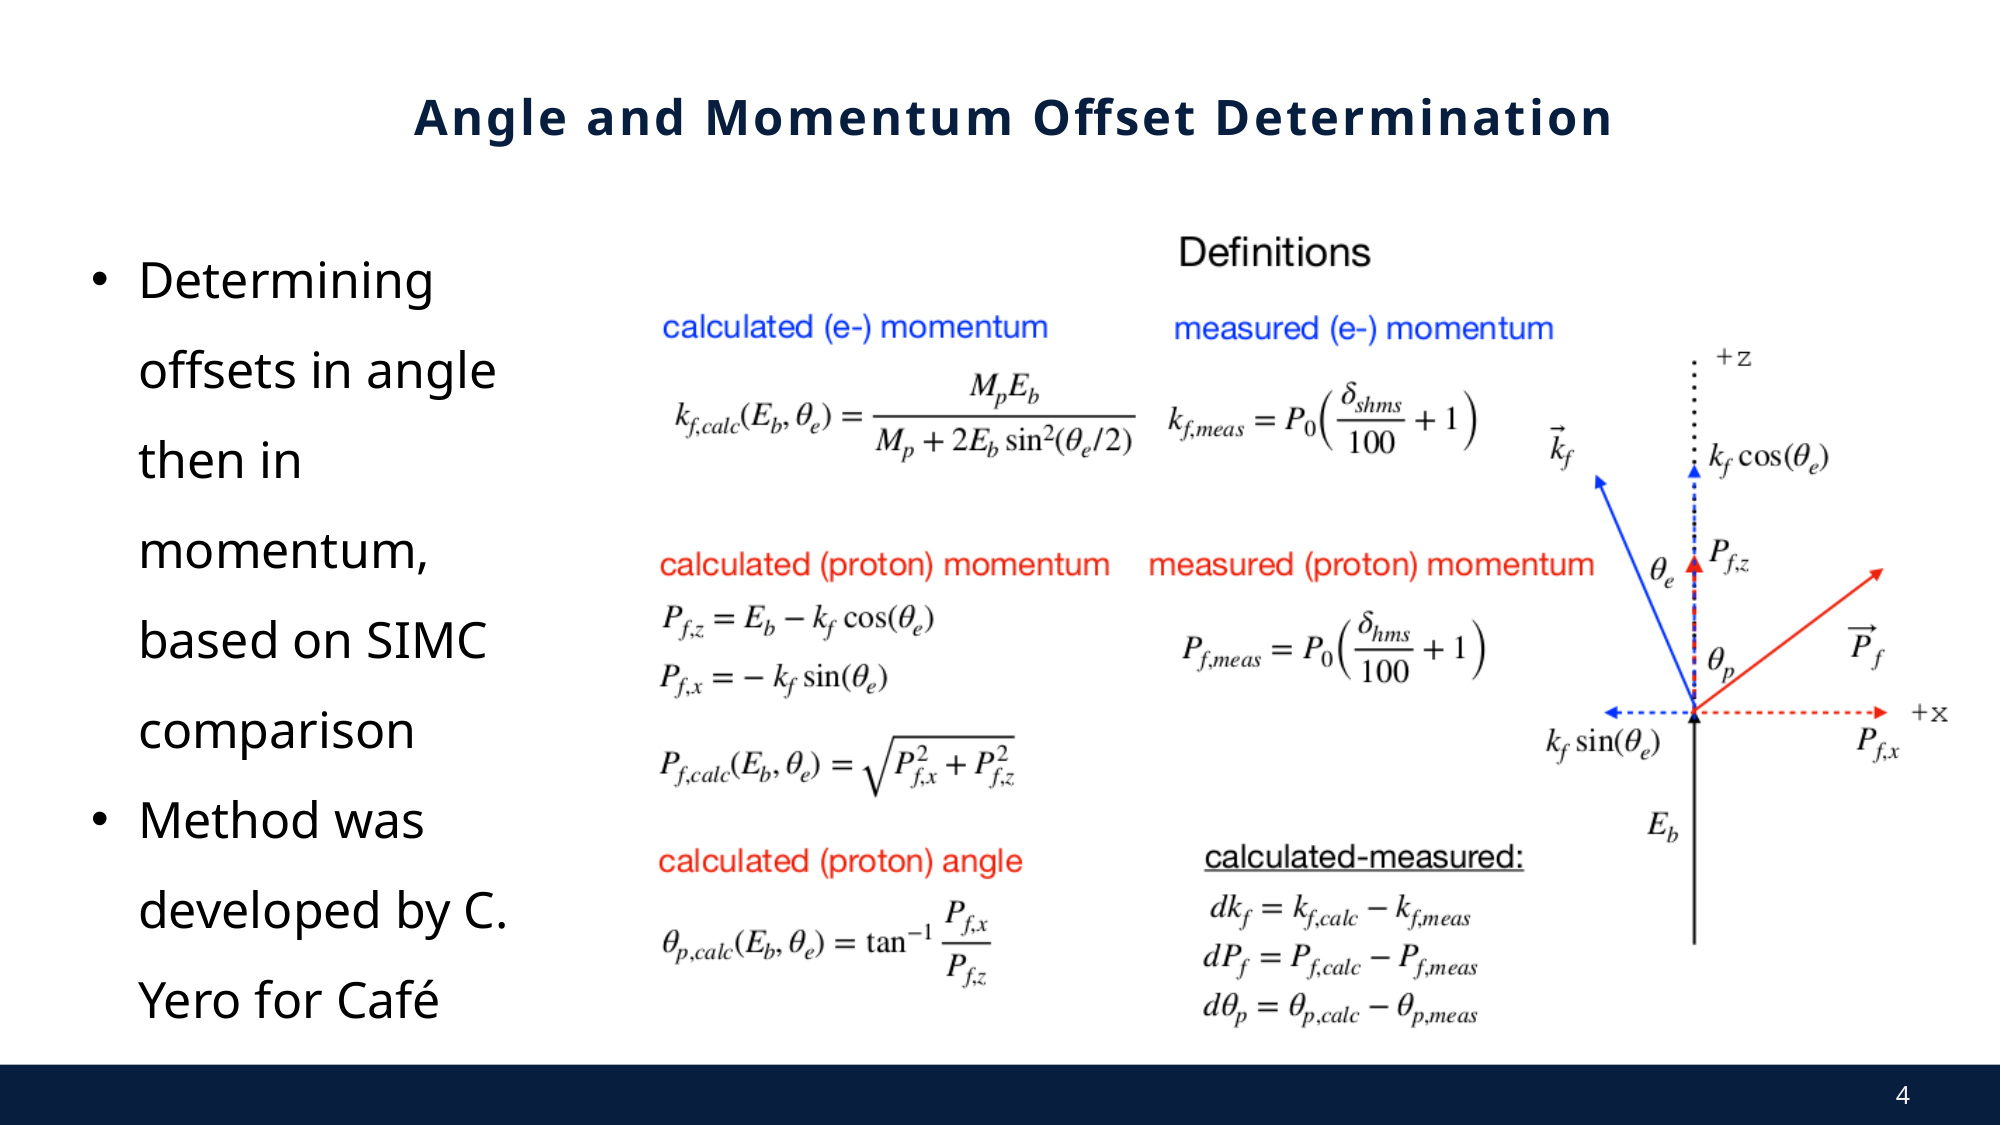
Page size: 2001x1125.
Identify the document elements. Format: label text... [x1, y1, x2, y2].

title Angle and Momentum Offset Determination [398, 61, 1647, 178]
text_box [0, 1063, 2000, 1125]
slide_number 4 [1475, 1064, 1925, 1125]
text_box Determining offsets in angle then in momentum, based on SIMC comparison Method was developed by C. Yero for Café [76, 210, 591, 1036]
picture [591, 209, 1962, 1039]
